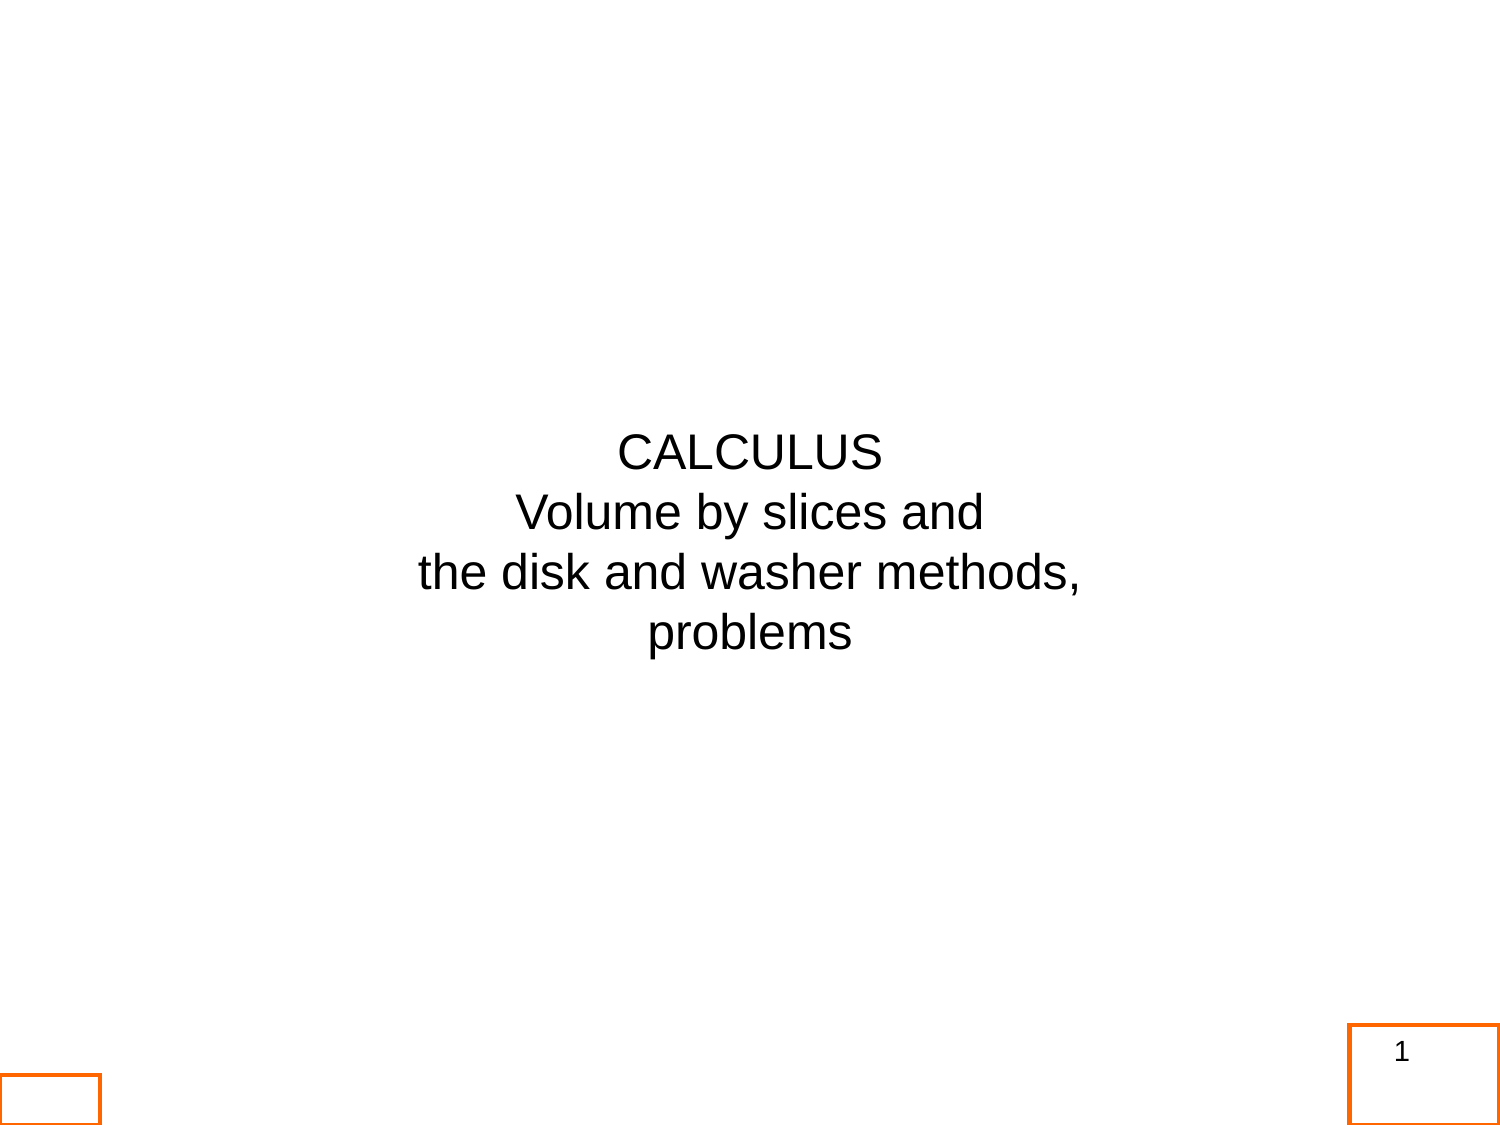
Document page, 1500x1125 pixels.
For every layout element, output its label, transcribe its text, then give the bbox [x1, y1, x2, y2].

text_box [1349, 1025, 1500, 1125]
text_box CALCULUS Volume by slices and the disk and washer methods, problems [174, 412, 1325, 668]
slide_number 1 [1074, 1024, 1425, 1103]
text_box [0, 1074, 100, 1125]
